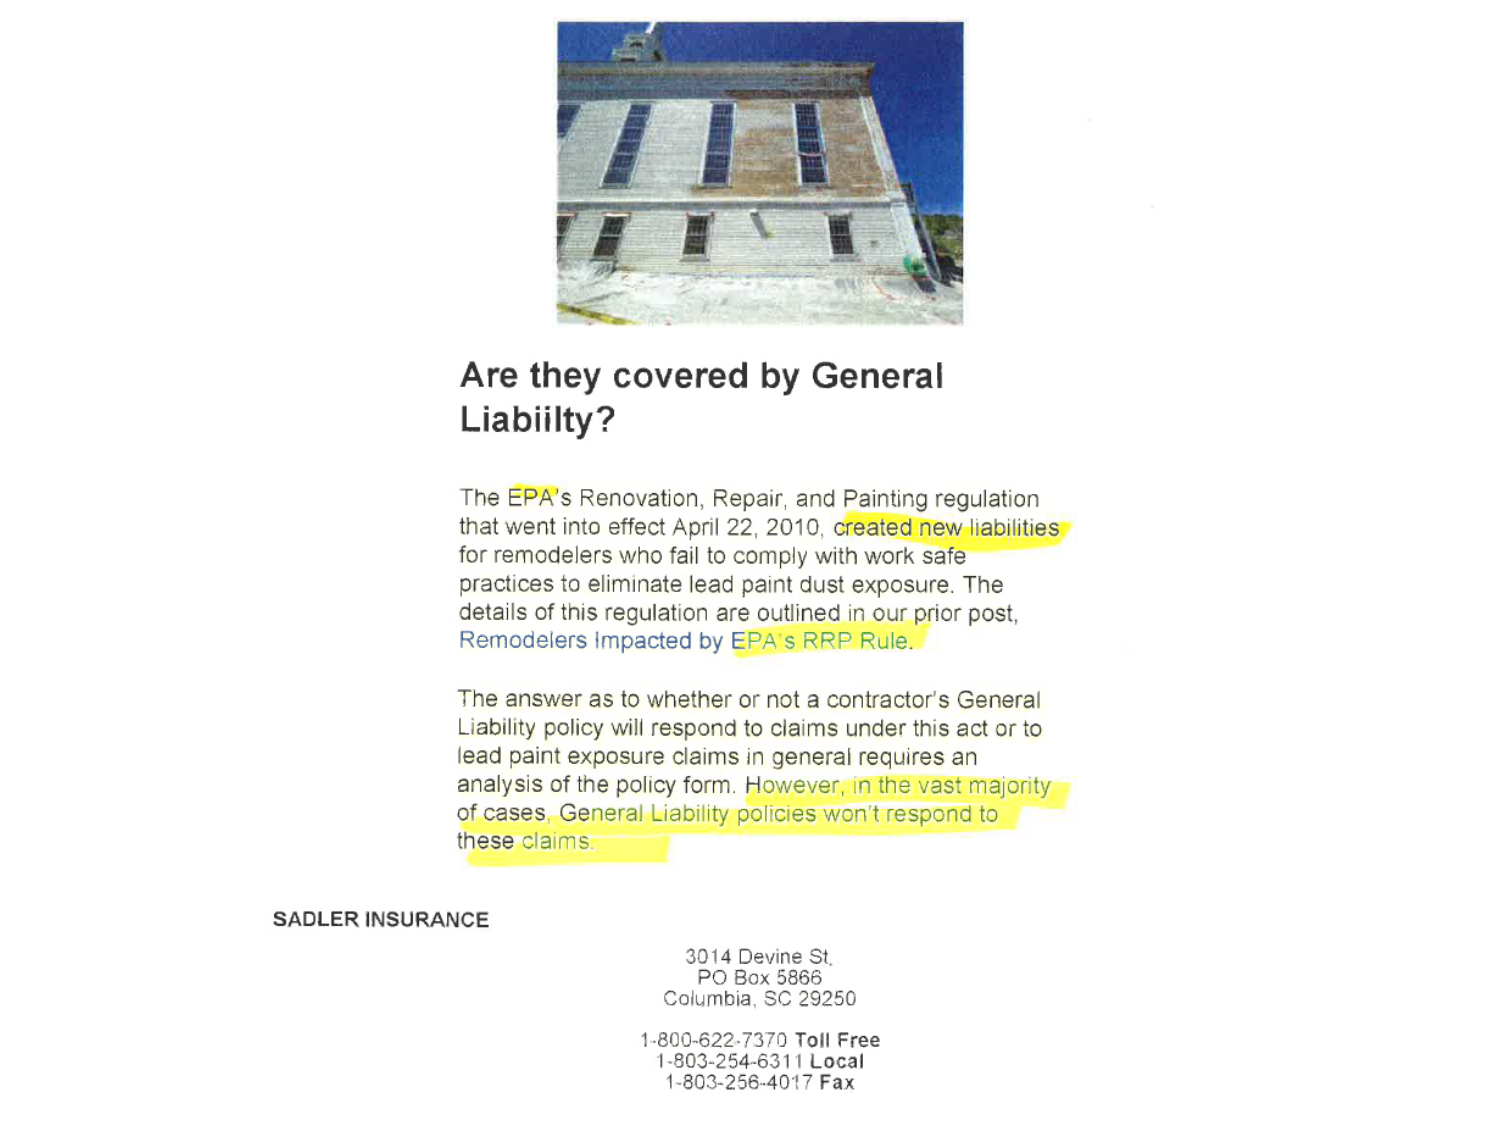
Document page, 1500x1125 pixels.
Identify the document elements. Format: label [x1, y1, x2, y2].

picture [240, 0, 1276, 1125]
